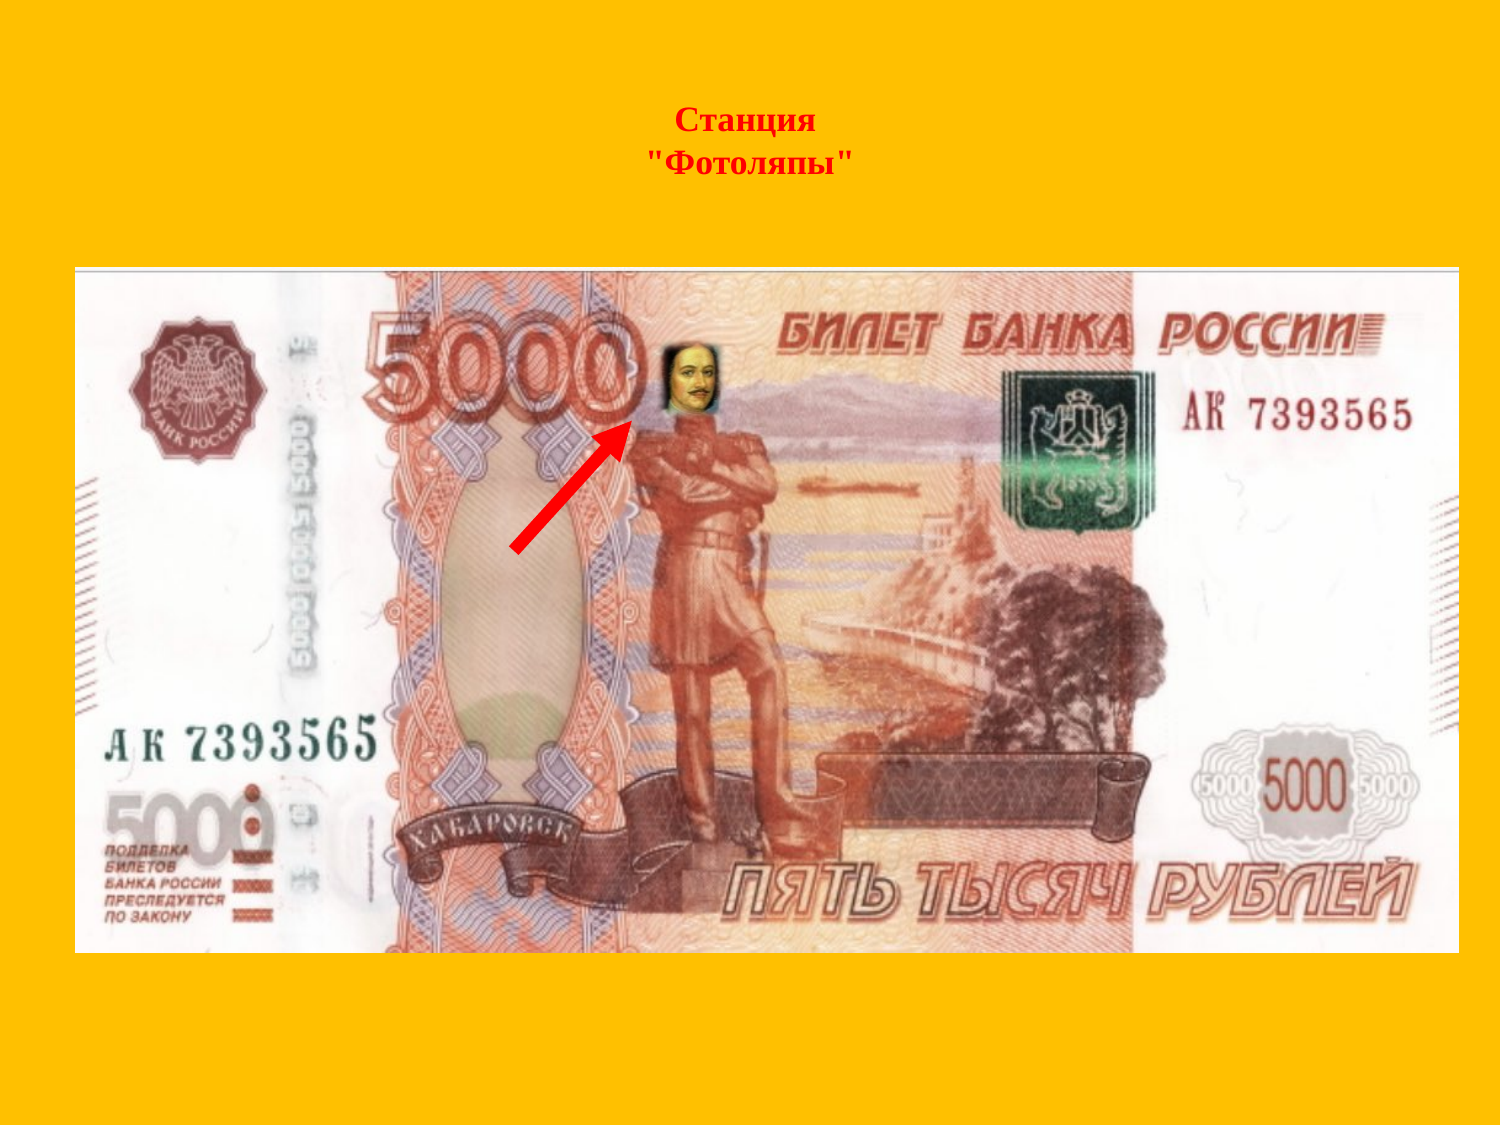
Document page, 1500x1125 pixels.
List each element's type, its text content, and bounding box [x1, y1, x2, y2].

title Станция "Фотоляпы" [75, 45, 1425, 233]
picture [655, 337, 727, 421]
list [74, 266, 1459, 953]
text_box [513, 420, 633, 551]
